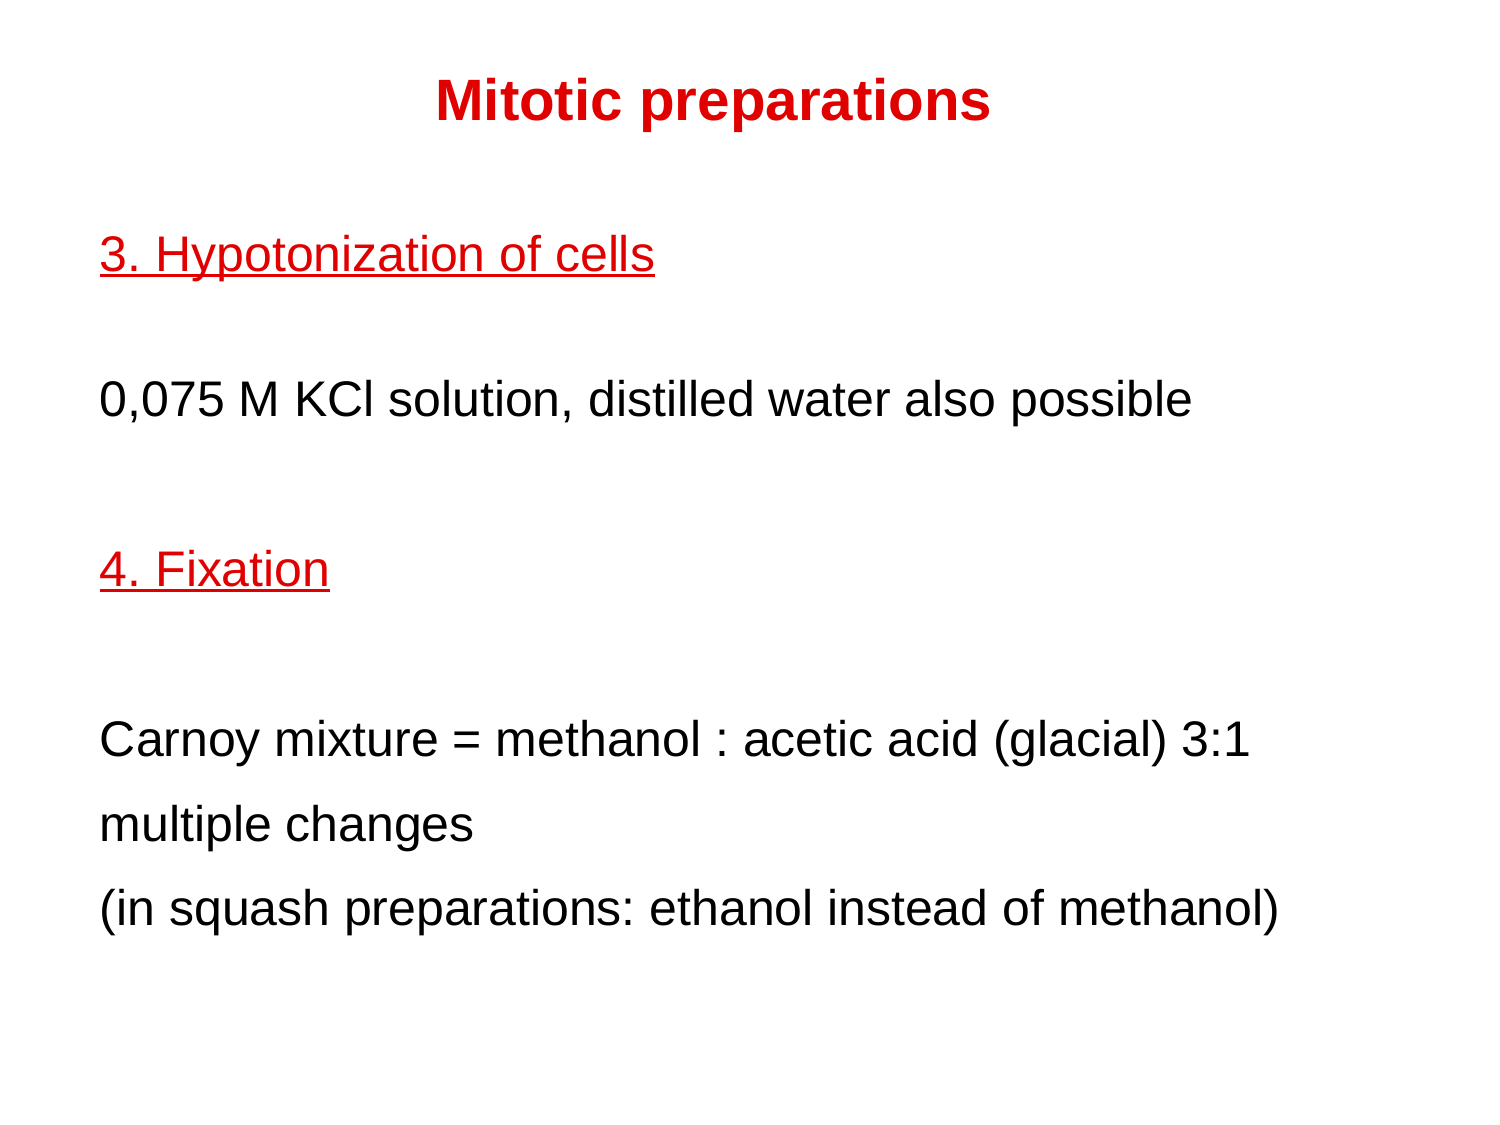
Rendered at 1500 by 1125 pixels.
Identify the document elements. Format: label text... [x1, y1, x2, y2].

text_box Mitotic preparations [420, 54, 1008, 140]
text_box 3. Hypotonization of cells 0,075 M KCl solution, distilled water also possible 4. Fixation Carnoy mixture = methanol : acetic acid (glacial) 3:1 multiple changes (in squash preparations: ethanol instead of methanol) [85, 213, 1296, 944]
